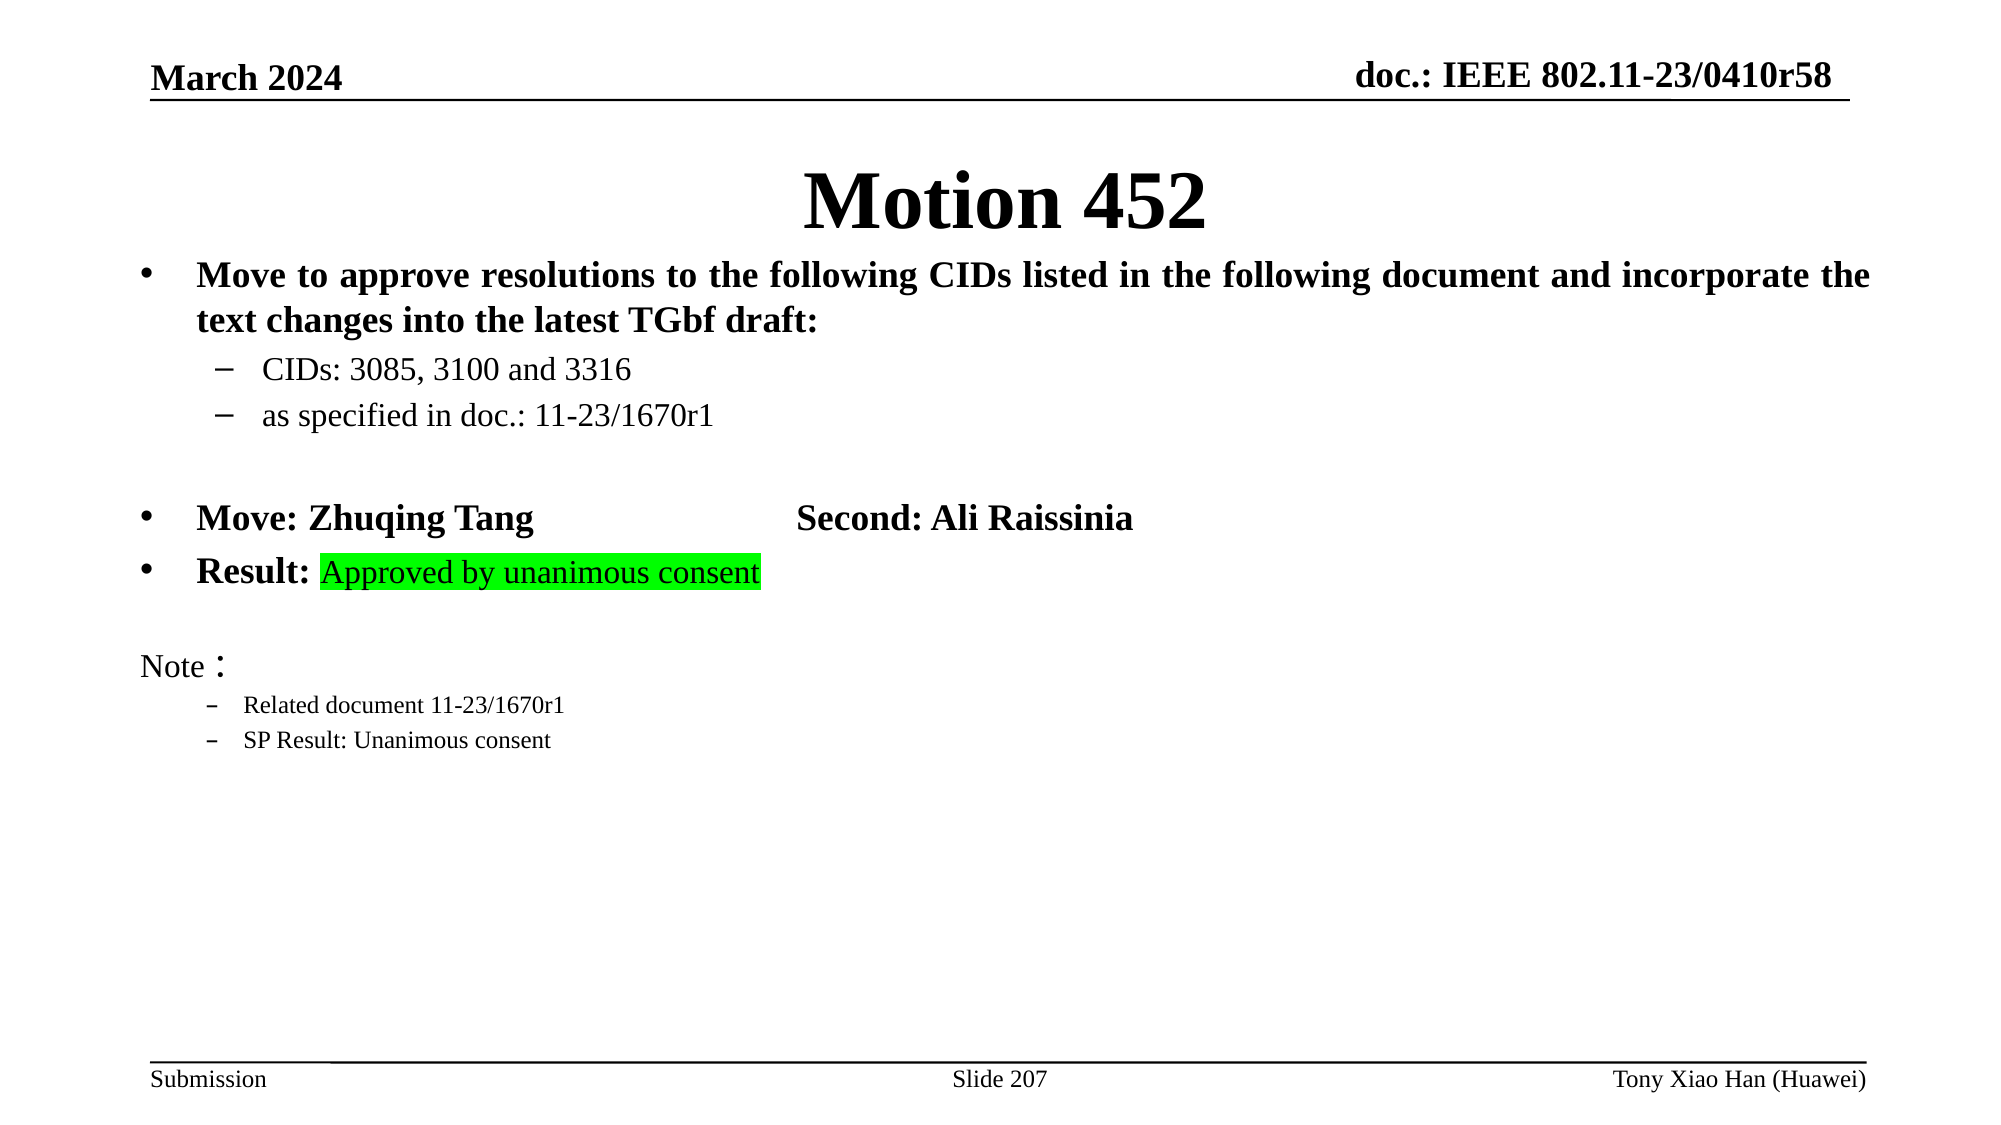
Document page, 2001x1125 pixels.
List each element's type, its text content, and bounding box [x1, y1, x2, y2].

text_box Motion 452 [368, 137, 1644, 212]
text_box Move to approve resolutions to the following CIDs listed in the following document and incorporate the text changes into the latest TGbf draft: CIDs: 3085, 3100 and 3316 as specified in doc.: 11-23/1670r1 Move: Zhuqing Tang Second: Ali Raissinia Result: Approved by unanimous consent Note： Related document 11-23/1670r1 SP Result: Unanimous consent [125, 212, 1888, 988]
